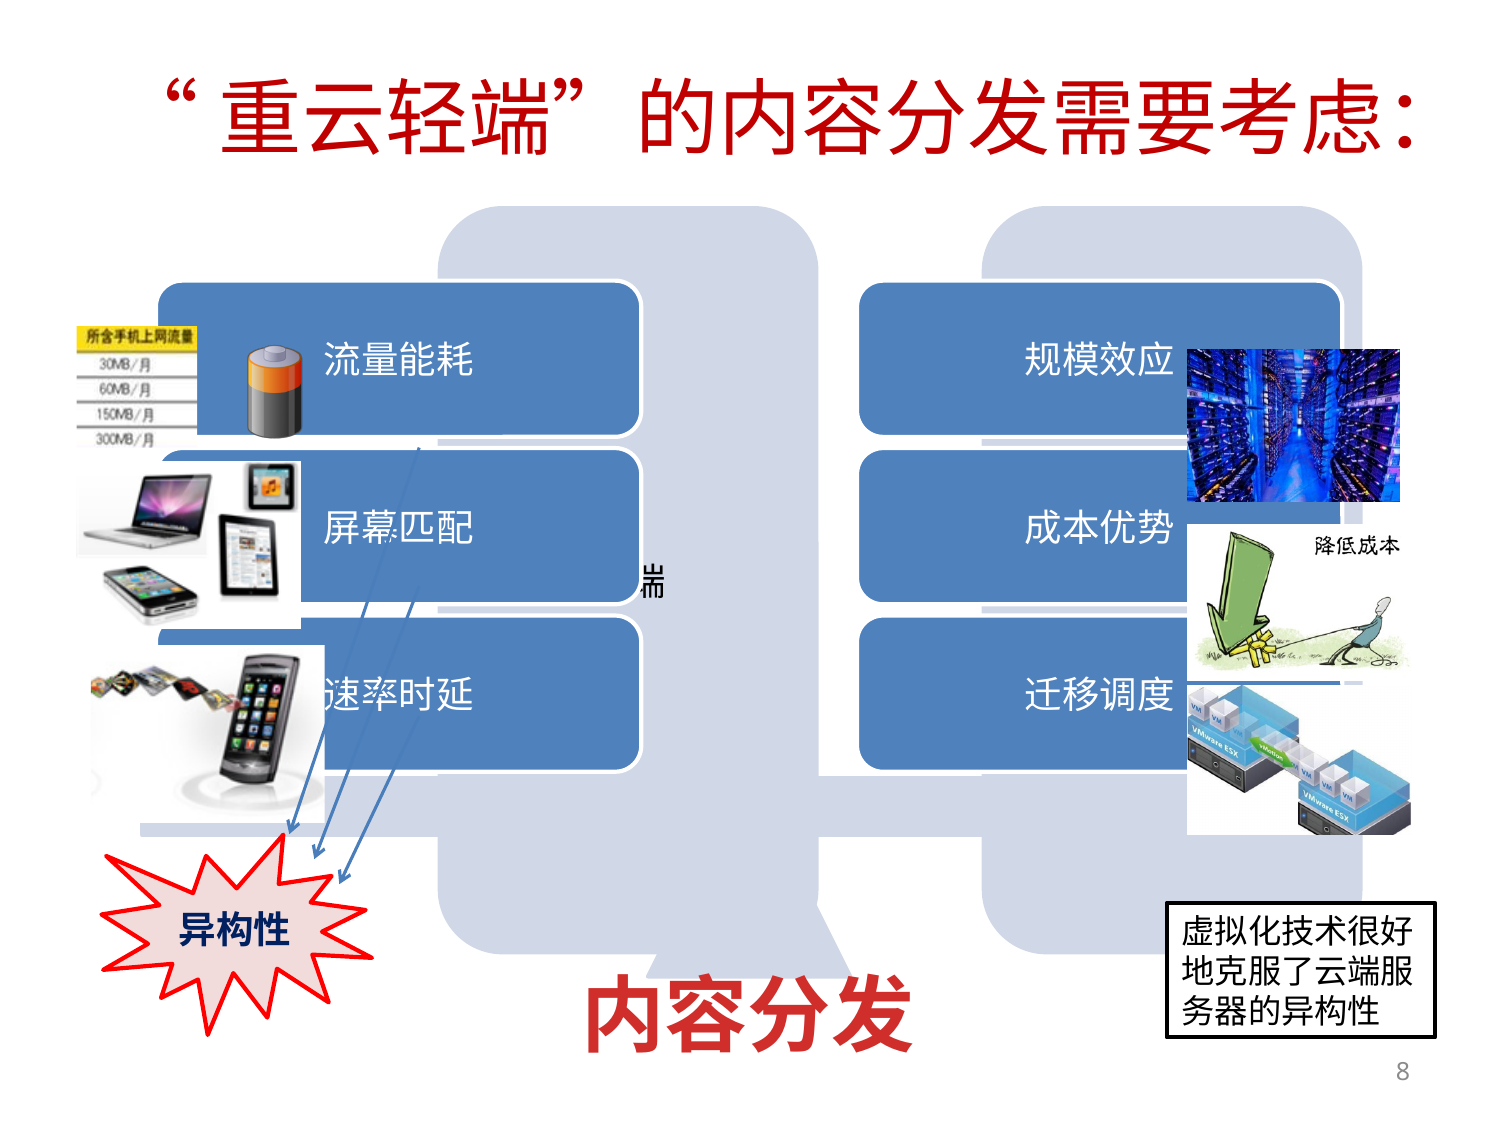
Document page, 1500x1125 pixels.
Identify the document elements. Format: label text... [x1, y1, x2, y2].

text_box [314, 585, 420, 860]
picture [76, 460, 288, 629]
picture [236, 337, 314, 445]
picture [1186, 349, 1400, 502]
picture [1186, 685, 1412, 835]
picture [90, 644, 288, 823]
title “重云轻端”的内容分发需要考虑： [75, 45, 1425, 185]
picture [1186, 523, 1412, 681]
text_box 虚拟化技术很好地克服了云端服务器的异构性 [1165, 901, 1437, 1039]
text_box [339, 715, 420, 885]
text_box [288, 447, 420, 835]
text_box 内容分发 [549, 961, 947, 1070]
picture [76, 326, 198, 448]
text_box 异构性 [101, 961, 331, 1038]
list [74, 207, 1424, 953]
slide_number 8 [1074, 1042, 1425, 1103]
